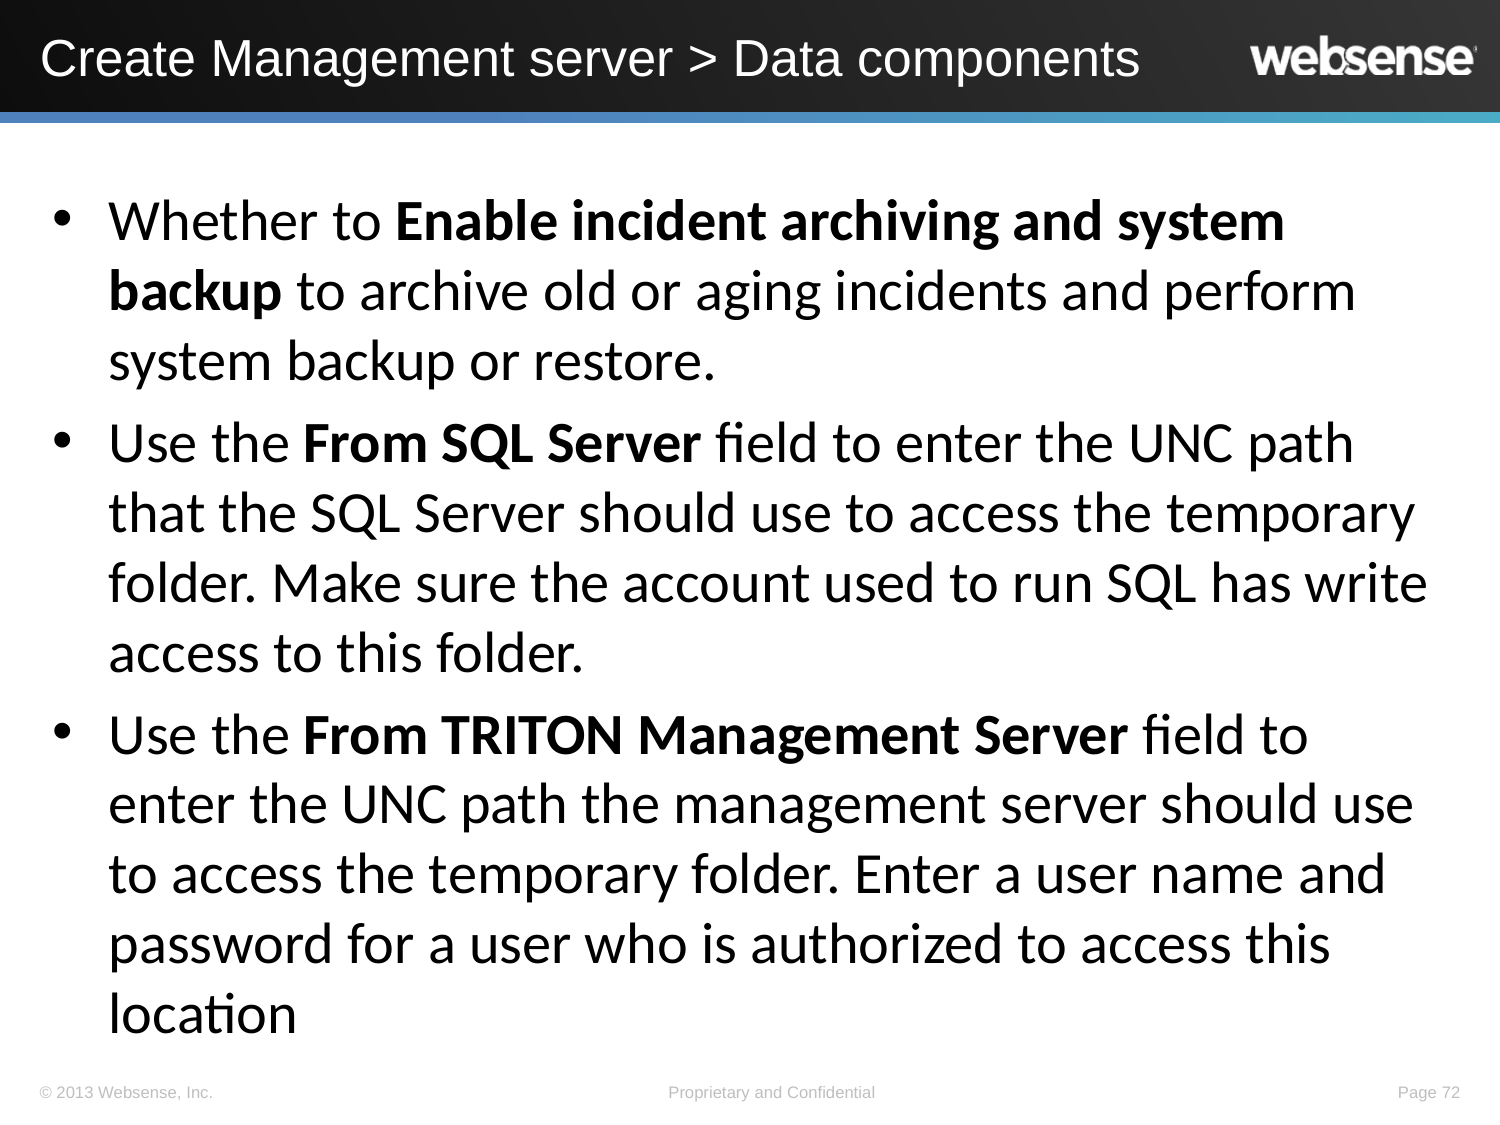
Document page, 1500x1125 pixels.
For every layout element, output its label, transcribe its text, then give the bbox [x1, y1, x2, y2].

title Create Management server > Data components [24, 0, 1263, 113]
list Whether to Enable incident archiving and system backup to archive old or aging incidents and perform system backup or restore. Use the From SQL Server field to enter the UNC path that the SQL Server should use to access the temporary folder. Make sure the account used to run SQL has write access to this folder. Use the From TRITON Management Server field to enter the UNC path the management server should use to access the temporary folder. Enter a user name and password for a user who is authorized to access this location [37, 174, 1463, 1046]
